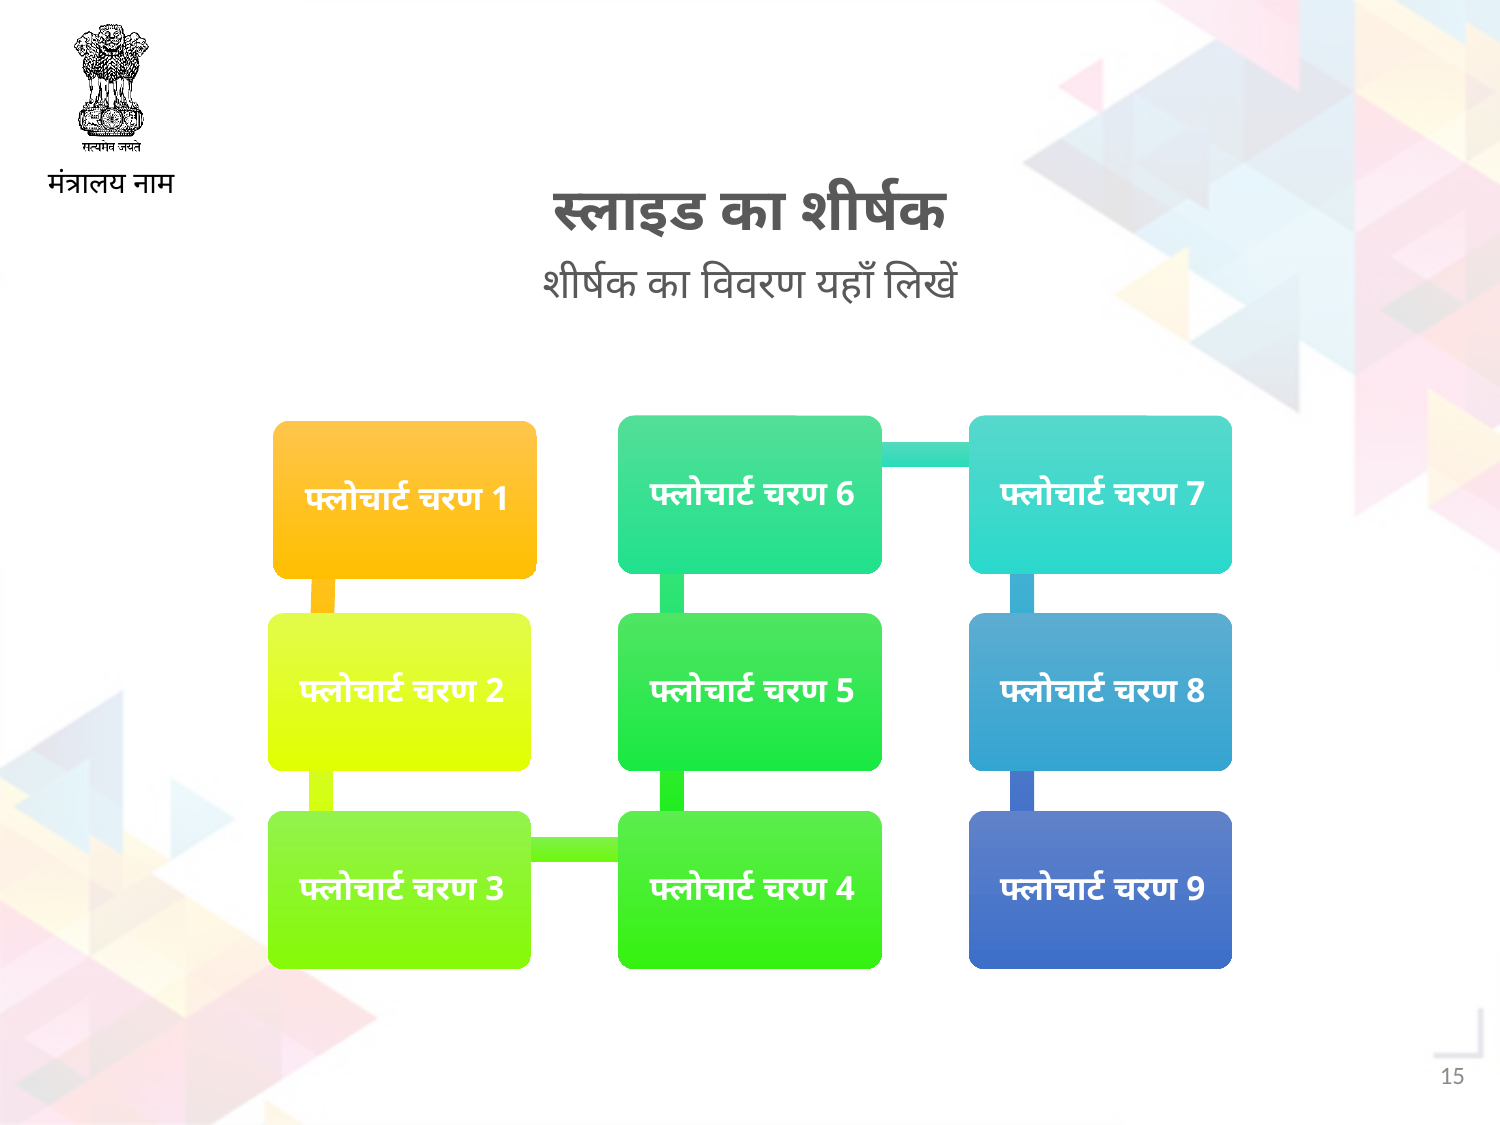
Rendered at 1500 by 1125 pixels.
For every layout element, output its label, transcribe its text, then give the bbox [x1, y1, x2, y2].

list मंत्रालय नाम [0, 161, 222, 260]
list शीर्षक का विवरण यहाँ लिखें [219, 255, 1281, 350]
slide_number 15 [1142, 1044, 1481, 1105]
list स्लाइड का शीर्षक [278, 172, 1222, 244]
picture [69, 19, 153, 156]
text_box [267, 408, 1233, 976]
